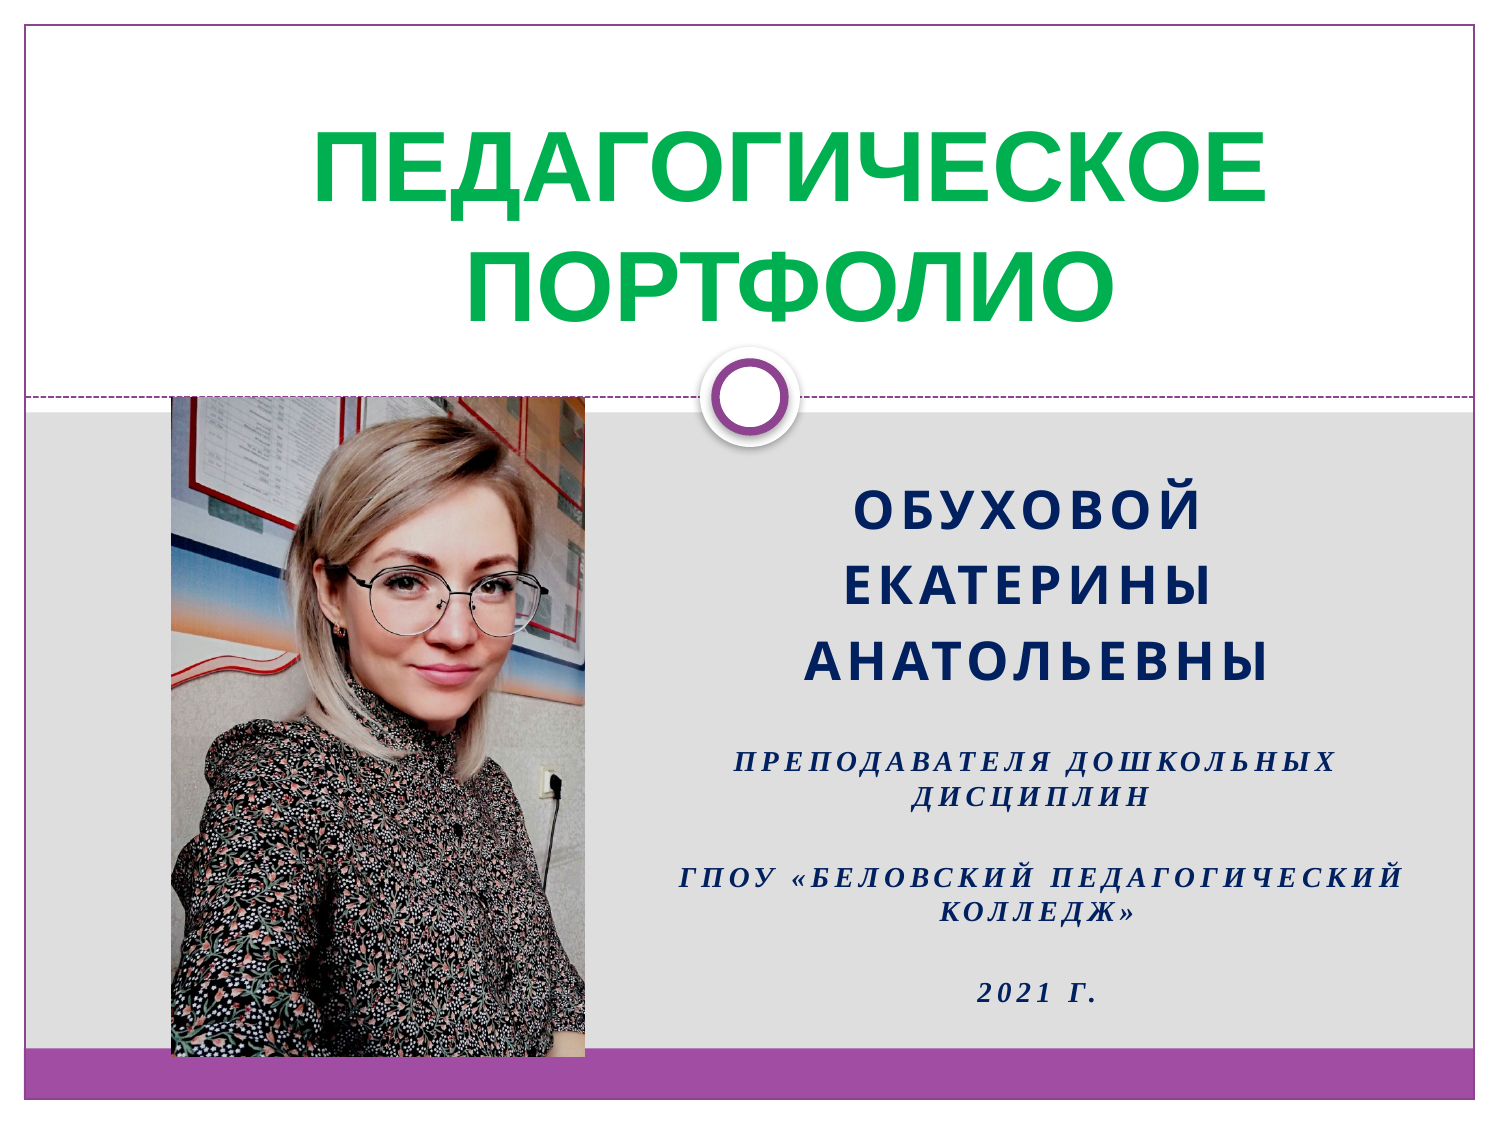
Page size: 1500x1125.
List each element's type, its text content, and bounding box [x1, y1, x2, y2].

text_box ПЕДАГОГИЧЕСКОЕ ПОРТФОЛИО [222, 93, 1360, 349]
picture [170, 396, 585, 1057]
subtitle Обуховой Екатерины Анатольевны Преподавателя дошкольных дисциплин ГПОУ «Беловский педагогический колледж» 2021 Г. [644, 468, 1430, 1020]
